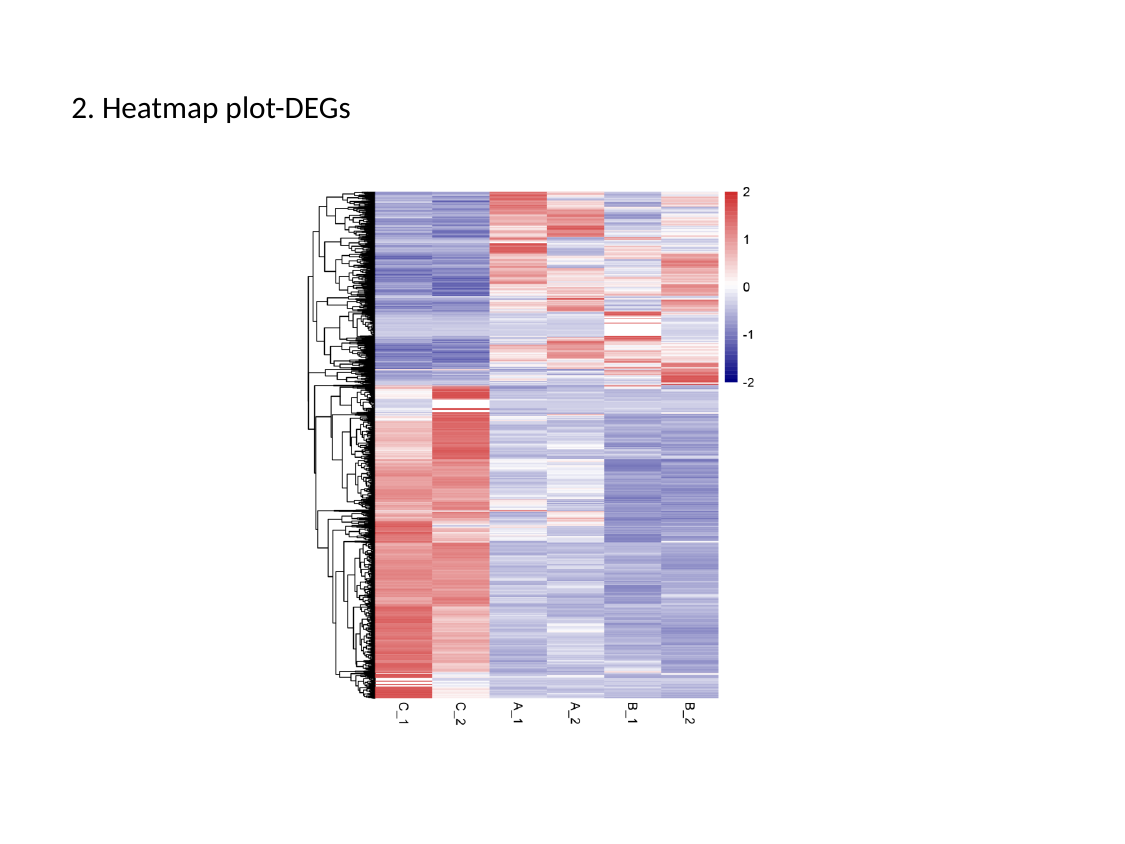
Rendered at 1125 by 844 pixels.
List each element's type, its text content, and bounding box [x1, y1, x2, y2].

list 2. Heatmap plot-DEGs [56, 79, 1069, 671]
picture [302, 185, 764, 734]
